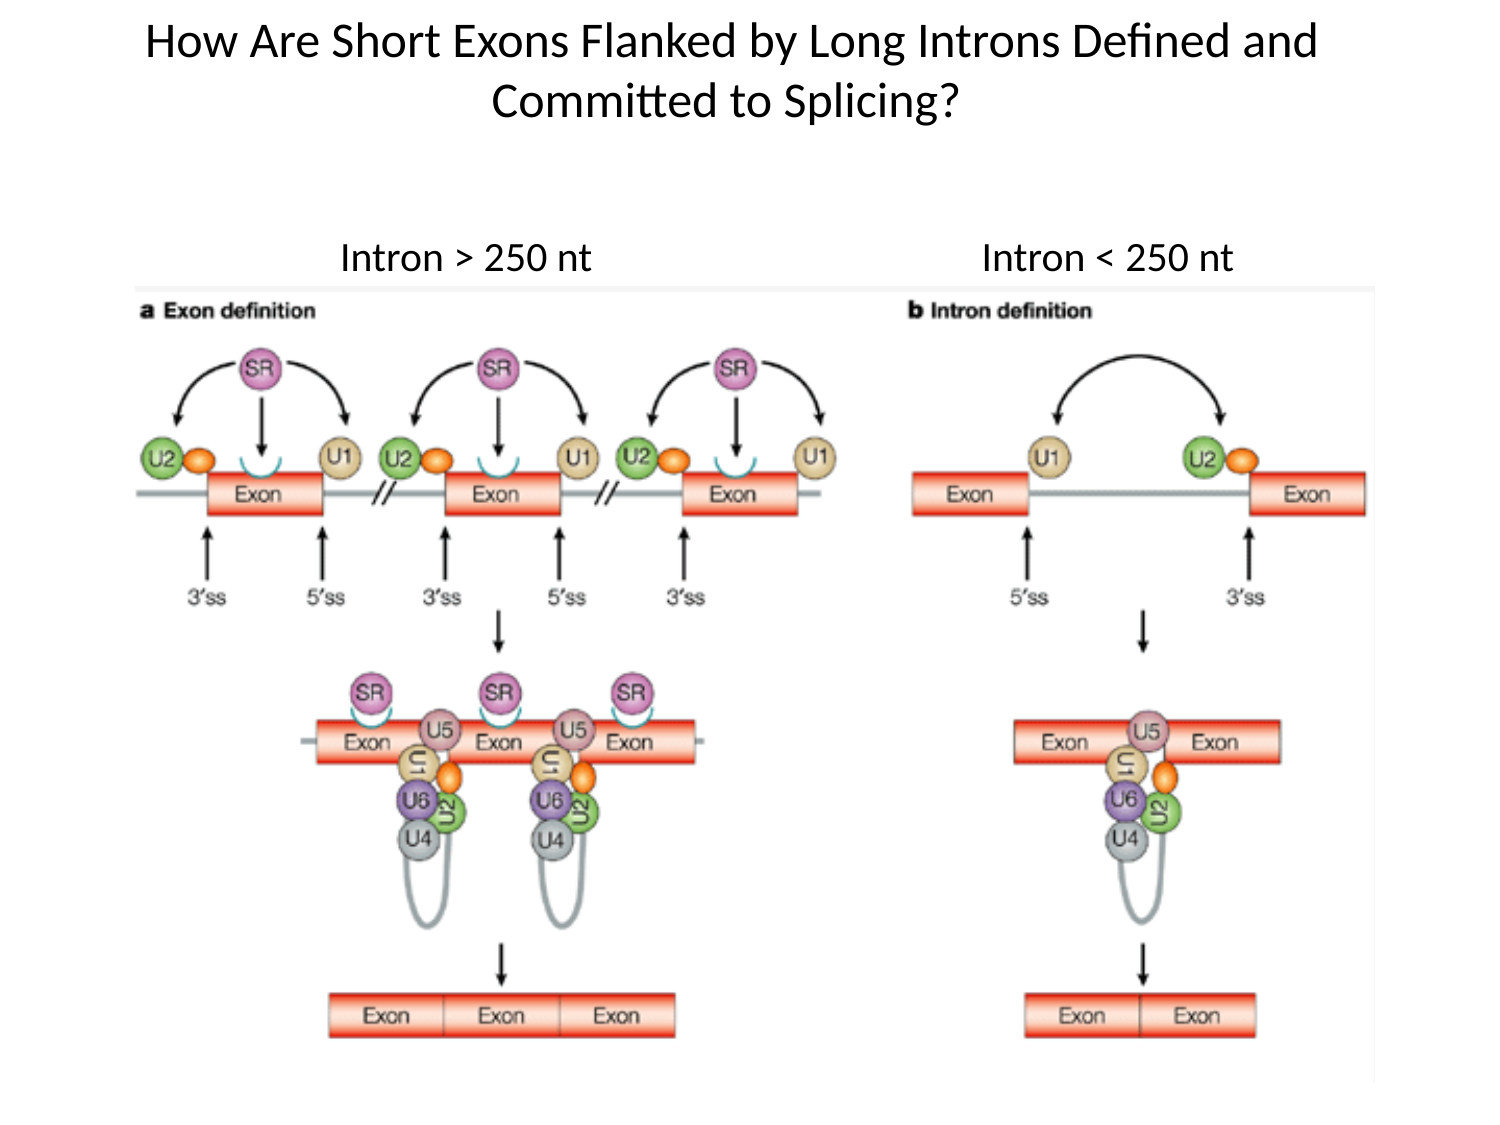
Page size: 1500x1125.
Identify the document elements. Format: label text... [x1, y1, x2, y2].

picture [134, 286, 1376, 1083]
text_box Intron < 250 nt [966, 222, 1250, 284]
text_box How Are Short Exons Flanked by Long Introns Defined and Committed to Splicing? [89, 0, 1375, 135]
text_box Intron > 250 nt [325, 222, 608, 284]
